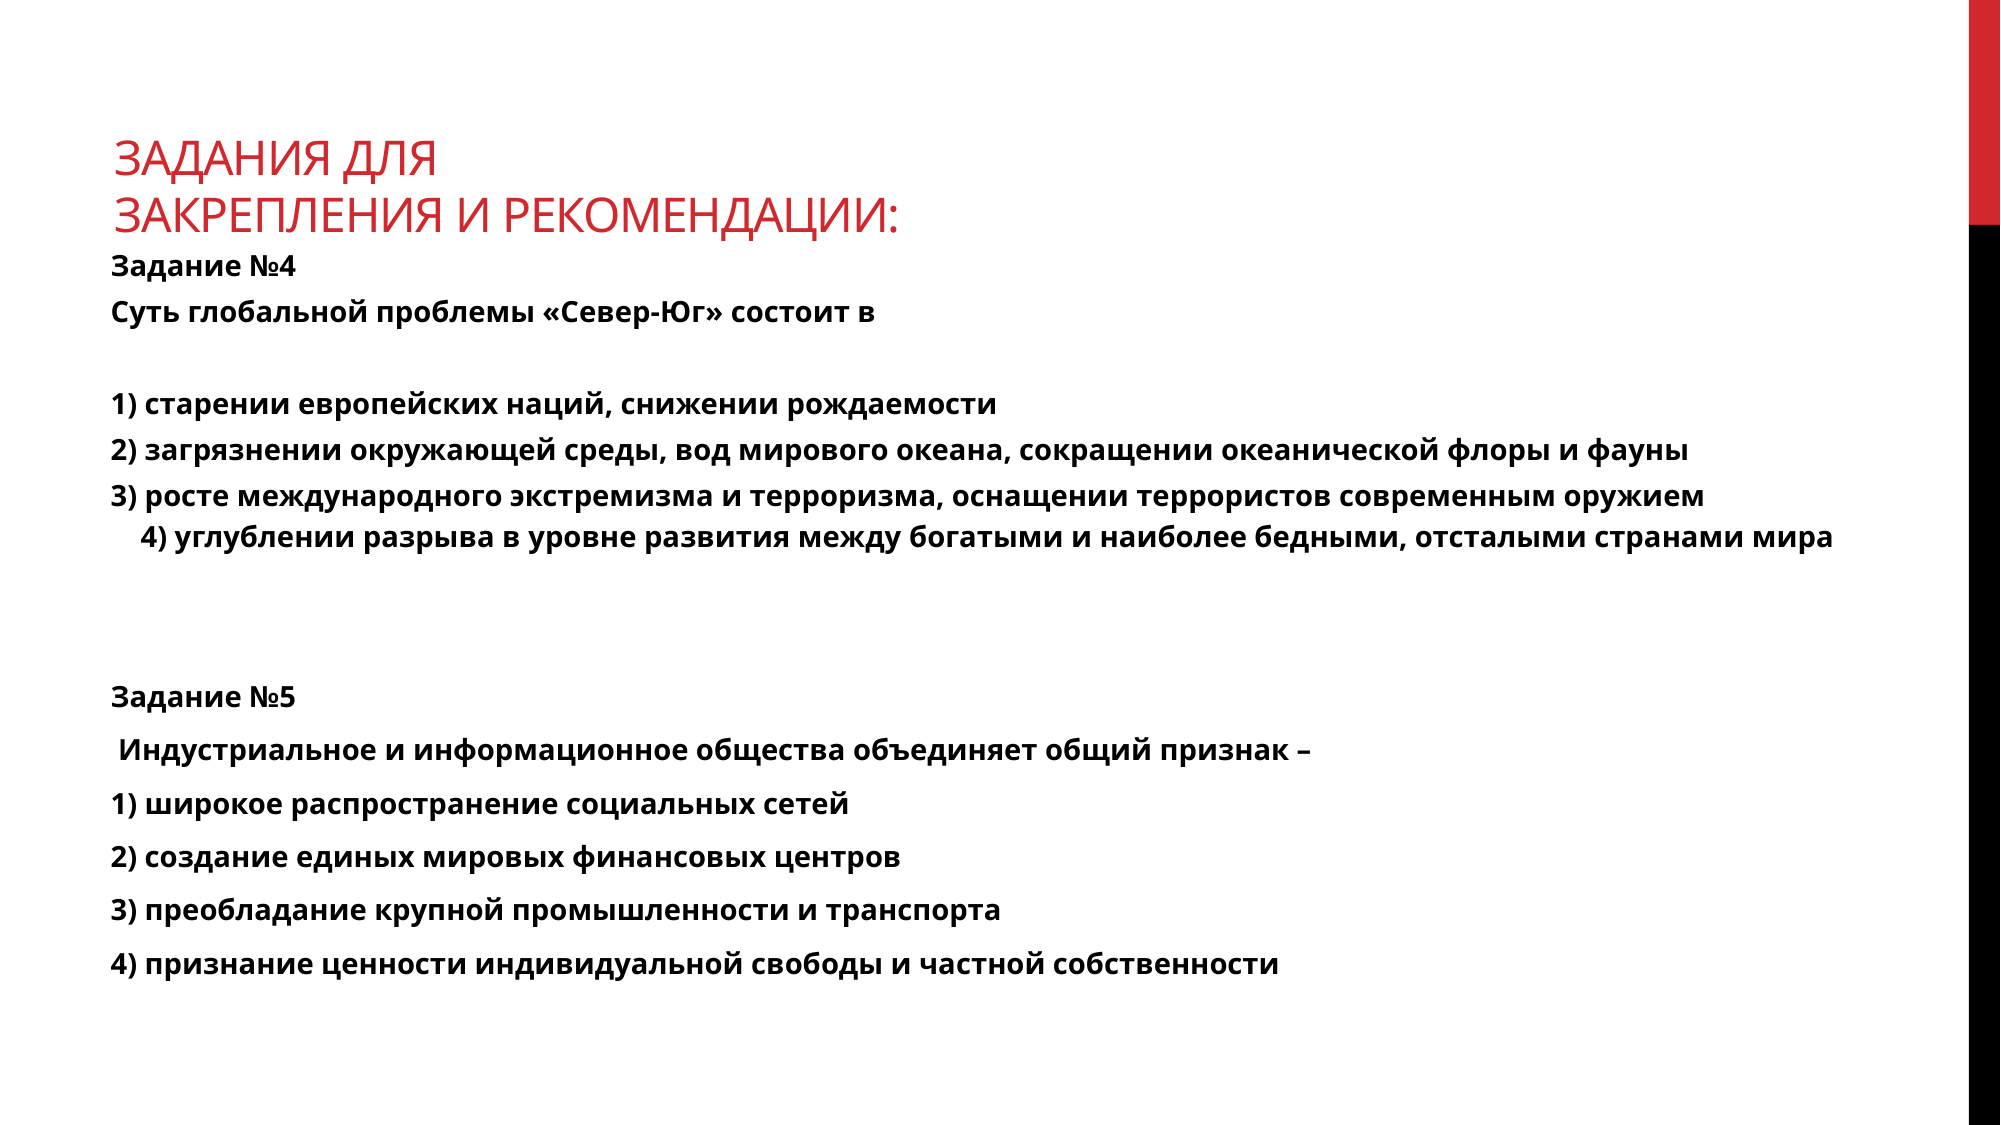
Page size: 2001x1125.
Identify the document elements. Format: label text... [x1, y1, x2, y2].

list Задание №4 Суть глобальной проблемы «Север-Юг» состоит в 1) старении европейских наций, снижении рождаемости 2) загрязнении окружающей среды, вод мирового океана, сокращении океанической флоры и фауны 3) росте международного экстремизма и терроризма, оснащении террористов современным оружием 4) углублении разрыва в уровне развития между богатыми и наиболее бедными, отсталыми странами мира Задание №5 Индустриальное и информационное общества объединяет общий признак – 1) широкое распространение социальных сетей 2) создание единых мировых финансовых центров 3) преобладание крупной промышленности и транспорта 4) признание ценности индивидуальной свободы и частной собственности [56, 234, 1926, 1125]
title Задания для закрепления и рекомендации: [99, 24, 1367, 234]
